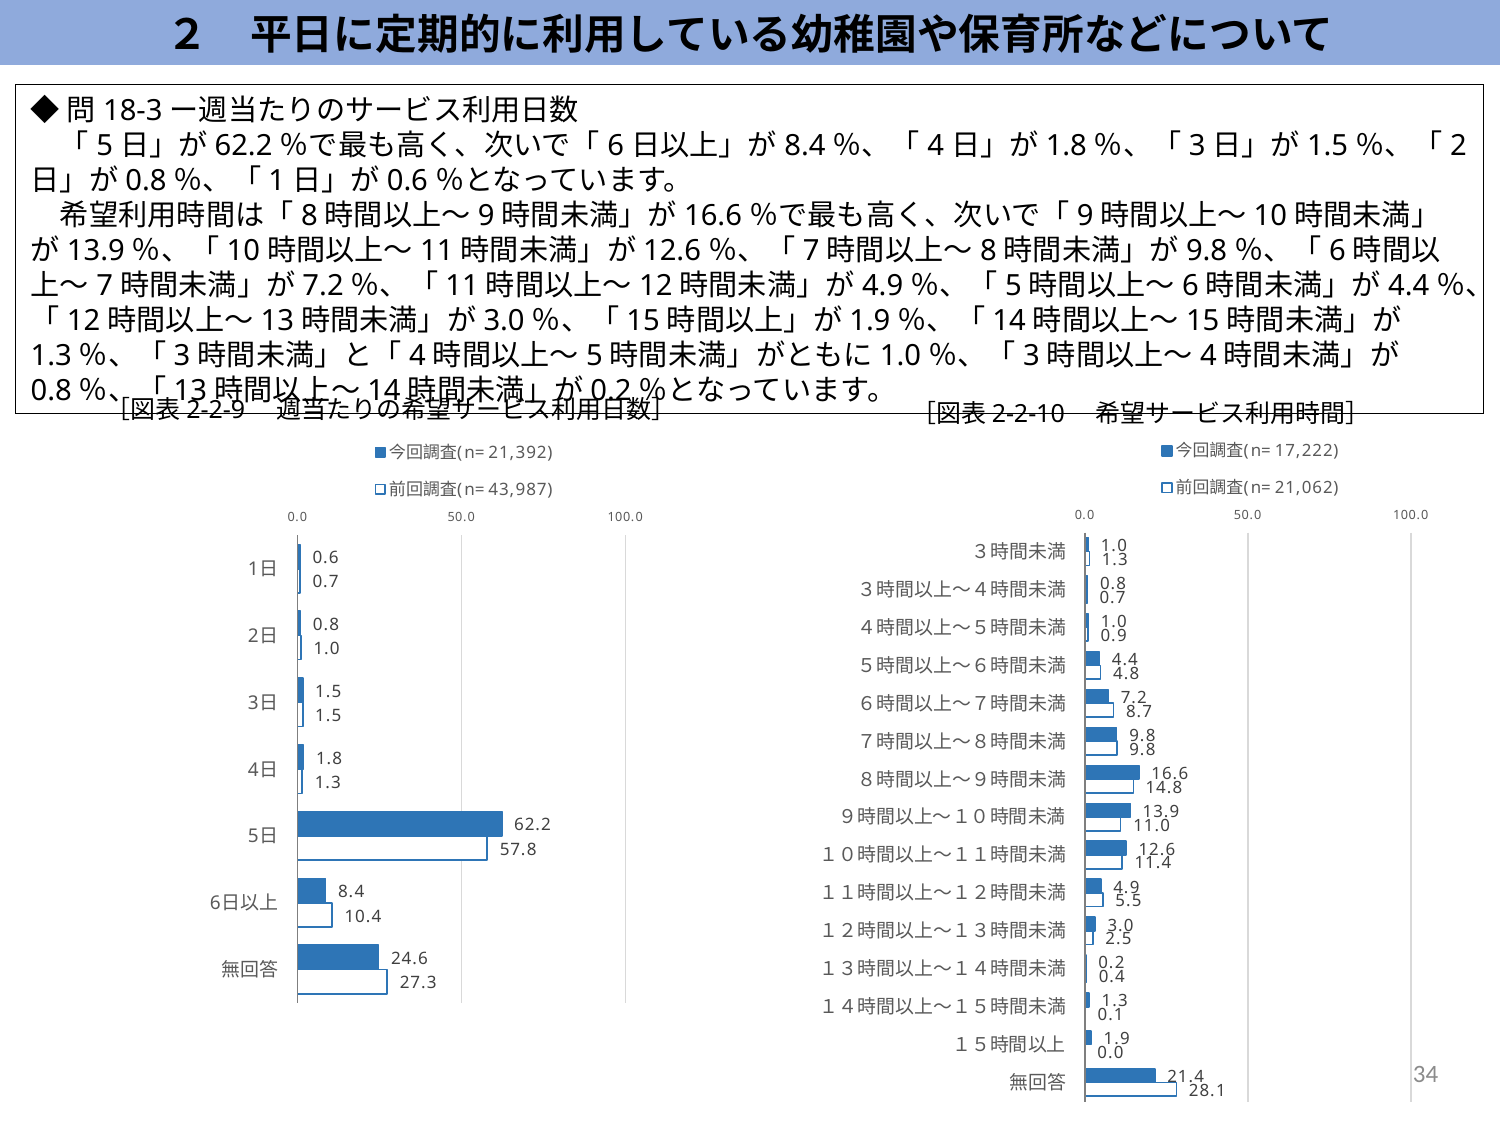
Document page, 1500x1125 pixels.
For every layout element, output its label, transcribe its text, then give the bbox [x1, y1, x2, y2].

picture [0, 430, 1500, 1125]
text_box ２ 平日に定期的に利用している幼稚園や保育所などについて [0, 0, 1500, 65]
text_box ［図表2-2-9 週当たりの希望サービス利用日数］ [15, 386, 766, 431]
text_box ◆問18-3ー週当たりのサービス利用日数 「5日」が62.2％で最も高く、次いで「6日以上」が8.4％、「4日」が1.8％、「3日」が1.5％、「2日」が0.8％、「1日」が0.6％となっています。 希望利用時間は「8時間以上～9時間未満」が16.6％で最も高く、次いで「9時間以上～10時間未満」が13.9％、「10時間以上～11時間未満」が12.6％、「7時間以上～8時間未満」が9.8％、「6時間以上～7時間未満」が7.2％、「11時間以上～12時間未満」が4.9％、「5時間以上～6時間未満」が4.4％、「12時間以上～13時間未満」が3.0％、「15時間以上」が1.9％、「14時間以上～15時間未満」が1.3％、「3時間未満」と「4時間以上～5時間未満」がともに1.0％、「3時間以上～4時間未満」が0.8％、「13時間以上～14時間未満」が0.2％となっています。 [15, 84, 1484, 390]
text_box ［図表2-2-10 希望サービス利用時間］ [765, 390, 1500, 430]
